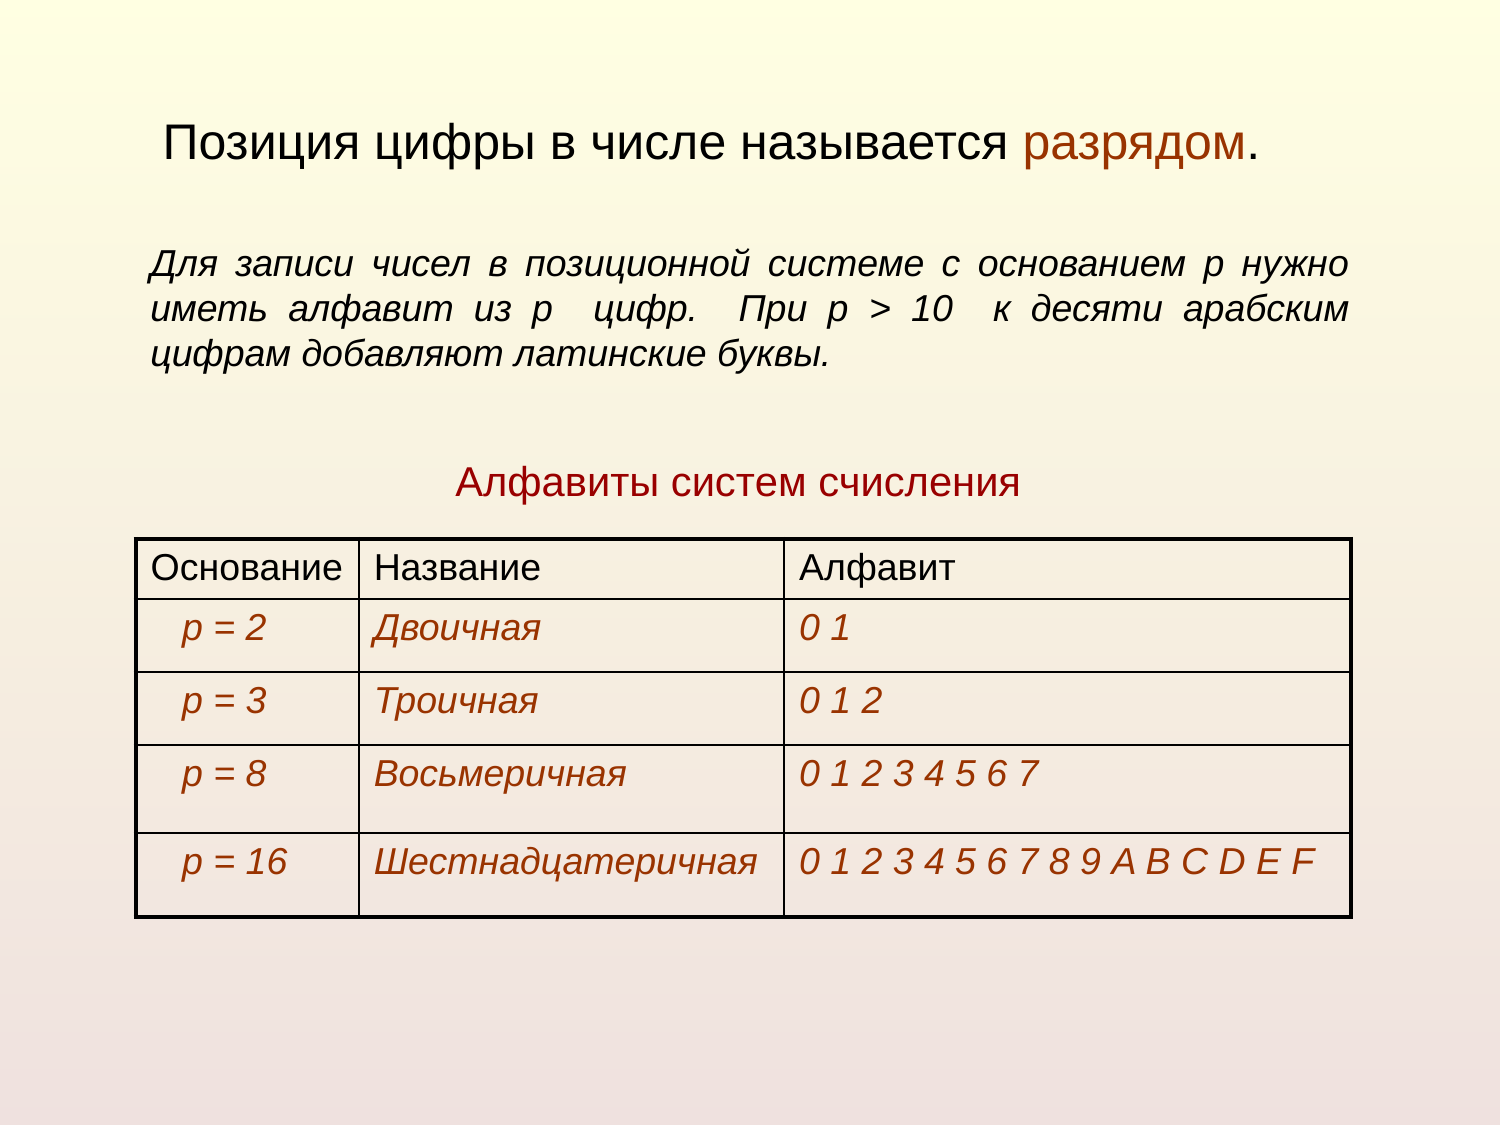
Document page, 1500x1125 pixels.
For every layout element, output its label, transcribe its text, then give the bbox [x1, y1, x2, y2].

table_header Название [360, 541, 783, 598]
table_cell Троичная [360, 673, 783, 744]
table_header Алфавит [785, 541, 1349, 598]
table_cell р = 2 [138, 600, 358, 671]
table_cell 0 1 2 3 4 5 6 7 [785, 746, 1349, 832]
text_box Для записи чисел в позиционной системе с основанием р нужно иметь алфавит из р цифр. При р > 10 к десяти арабским цифрам добавляют латинские буквы. [135, 231, 1365, 382]
table_header Основание [138, 541, 358, 598]
text_box Позиция цифры в числе называется разрядом. [147, 101, 1424, 177]
table_cell 0 1 [785, 600, 1349, 671]
table_cell 0 1 2 3 4 5 6 7 8 9 A B C D E F [785, 834, 1349, 915]
table_cell Двоичная [360, 600, 783, 671]
table_cell Восьмеричная [360, 746, 783, 832]
text_box Алфавиты систем счисления [312, 444, 1164, 516]
table_cell р = 16 [138, 834, 358, 915]
table_cell р = 8 [138, 746, 358, 832]
table_cell Шестнадцатеричная [360, 834, 783, 915]
table_cell 0 1 2 [785, 673, 1349, 744]
table_cell р = 3 [138, 673, 358, 744]
